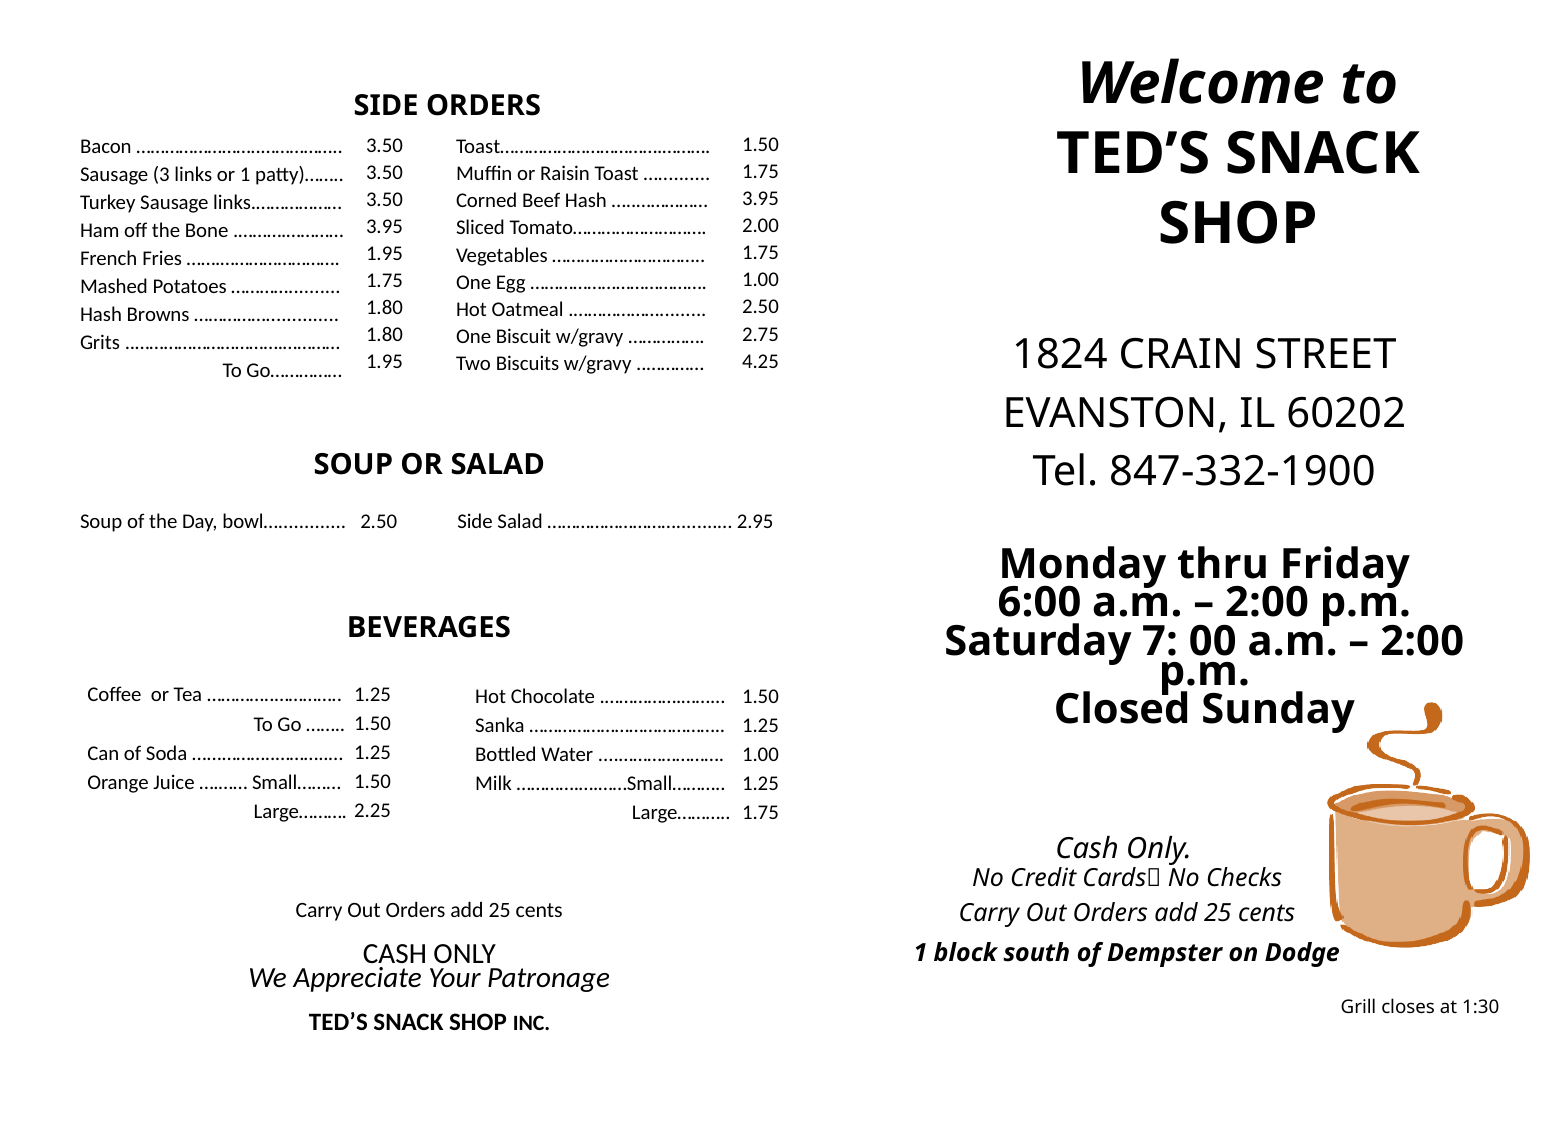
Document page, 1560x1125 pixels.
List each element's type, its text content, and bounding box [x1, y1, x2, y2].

title Welcome to TED’S SNACK SHOP [974, 37, 1502, 206]
text_box 3.50 3.50 3.50 3.95 1.95 1.75 1.80 1.80 1.95 [350, 125, 429, 388]
text_box Cash Only. No Credit Cards No Checks Carry Out Orders add 25 cents 1 block south of Dempster on Dodge [866, 837, 1388, 981]
text_box SOUP OR SALAD [234, 437, 625, 488]
text_box Side Salad ………………………........… 2.95 [442, 499, 806, 563]
text_box Coffee or Tea …………..………….. To Go …….. Can of Soda …...………..………..… Orange Juice ….…… Small……... Large………. [72, 672, 379, 862]
text_box Bacon ……………………..…………….. Sausage (3 links or 1 patty)…….. Turkey Sausage links.……………… Ham off the Bone .……….………… French Fries …….……………………. Mashed Potatoes ………….......... Hash Browns …………….............. Grits ..………………………….………… To Go…………… [65, 127, 390, 453]
text_box 1.50 1.25 1.00 1.25 1.75 [727, 675, 806, 840]
text_box 1.50 1.75 3.95 2.00 1.75 1.00 2.50 2.75 4.25 [727, 125, 806, 400]
text_box Carry Out Orders add 25 cents CASH ONLY We Appreciate Your Patronage TED’S SNACK SHOP INC. [123, 899, 735, 1050]
list 1824 CRAIN STREET EVANSTON, IL 60202 Tel. 847-332-1900 Monday thru Friday 6:00 a.m. – 2:00 p.m. Saturday 7: 00 a.m. – 2:00 p.m. Closed Sunday [879, 283, 1530, 837]
list SIDE ORDERS [291, 78, 604, 129]
text_box Hot Chocolate .…………….……... Sanka ………………………………….. Bottled Water ....…………………. Milk ………….….……Small……….. Large……….. [460, 675, 767, 864]
text_box 1.25 1.50 1.25 1.50 2.25 [339, 672, 418, 838]
text_box Soup of the Day, bowl…............. 2.50 [64, 499, 442, 563]
text_box Toast…………………………….………. Muffin or Raisin Toast ….......... Corned Beef Hash …..…………… Sliced Tomato………………………. Vegetables ………………………….. One Egg ………………………………. Hot Oatmeal .………………......... One Biscuit w/gravy ……………. Two Biscuits w/gravy ..………… [441, 127, 727, 400]
text_box BEVERAGES [233, 600, 624, 651]
picture [1325, 699, 1535, 951]
text_box Grill closes at 1:30 [1325, 987, 1534, 1025]
